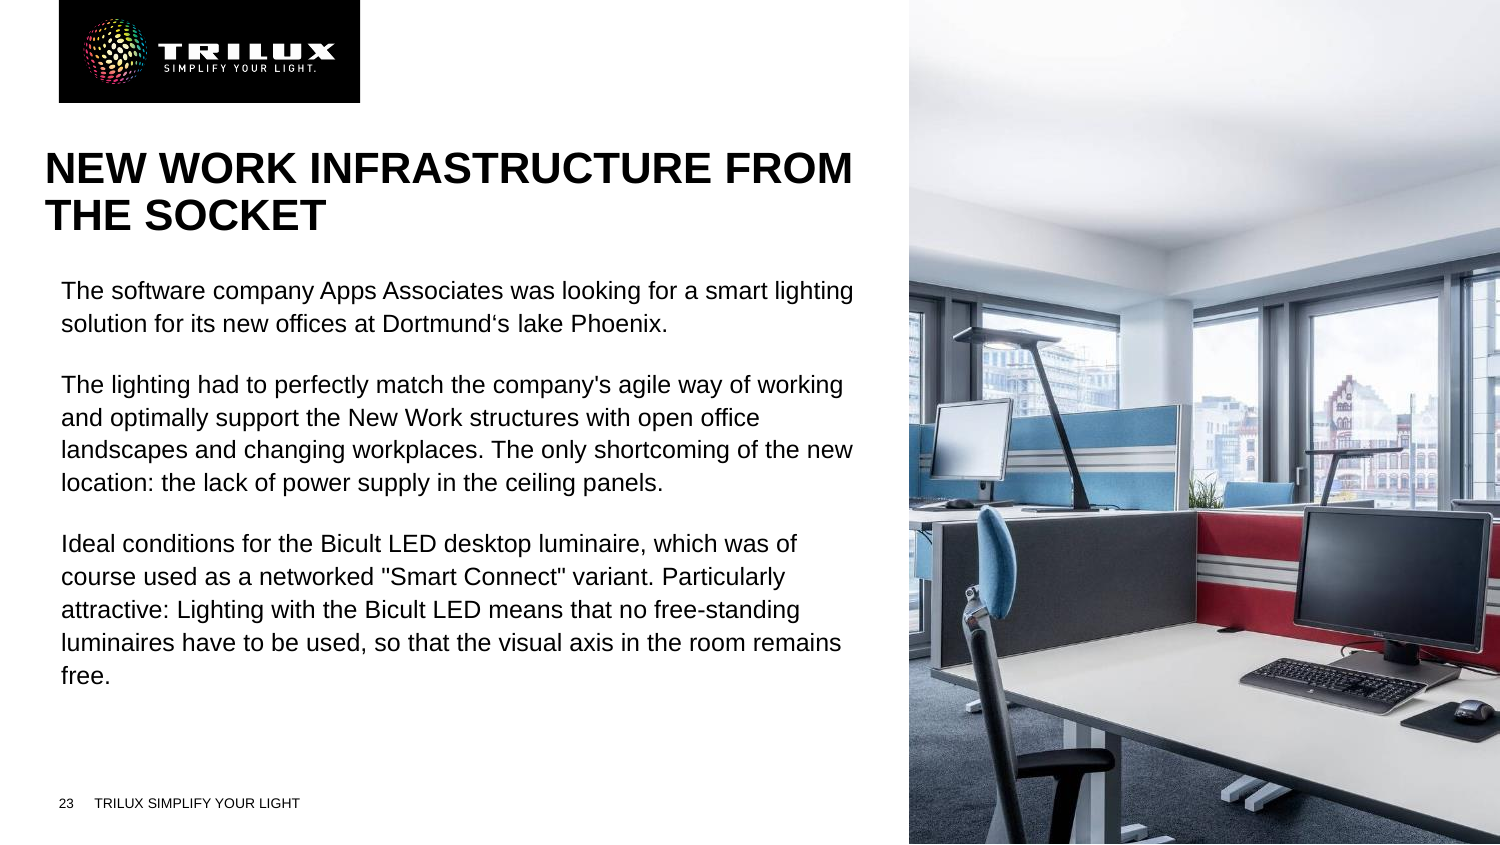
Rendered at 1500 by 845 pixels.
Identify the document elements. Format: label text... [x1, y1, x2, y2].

text_box NEW WORK INFRASTRUCTURE FROM THE SOCKET [44, 145, 906, 226]
footer TRILUX SIMPLIFY YOUR LIGHT [95, 794, 724, 812]
slide_number 23 [58, 794, 95, 812]
list The software company Apps Associates was looking for a smart lighting solution for its new offices at Dortmund‘s lake Phoenix. The lighting had to perfectly match the company's agile way of working and optimally support the New Work structures with open office landscapes and changing workplaces. The only shortcoming of the new location: the lack of power supply in the ceiling panels. Ideal conditions for the Bicult LED desktop luminaire, which was of course used as a networked "Smart Connect" variant. Particularly attractive: Lighting with the Bicult LED means that no free-standing luminaires have to be used, so that the visual axis in the room remains free. [58, 271, 857, 759]
picture [909, 0, 1500, 844]
picture [83, 19, 336, 84]
